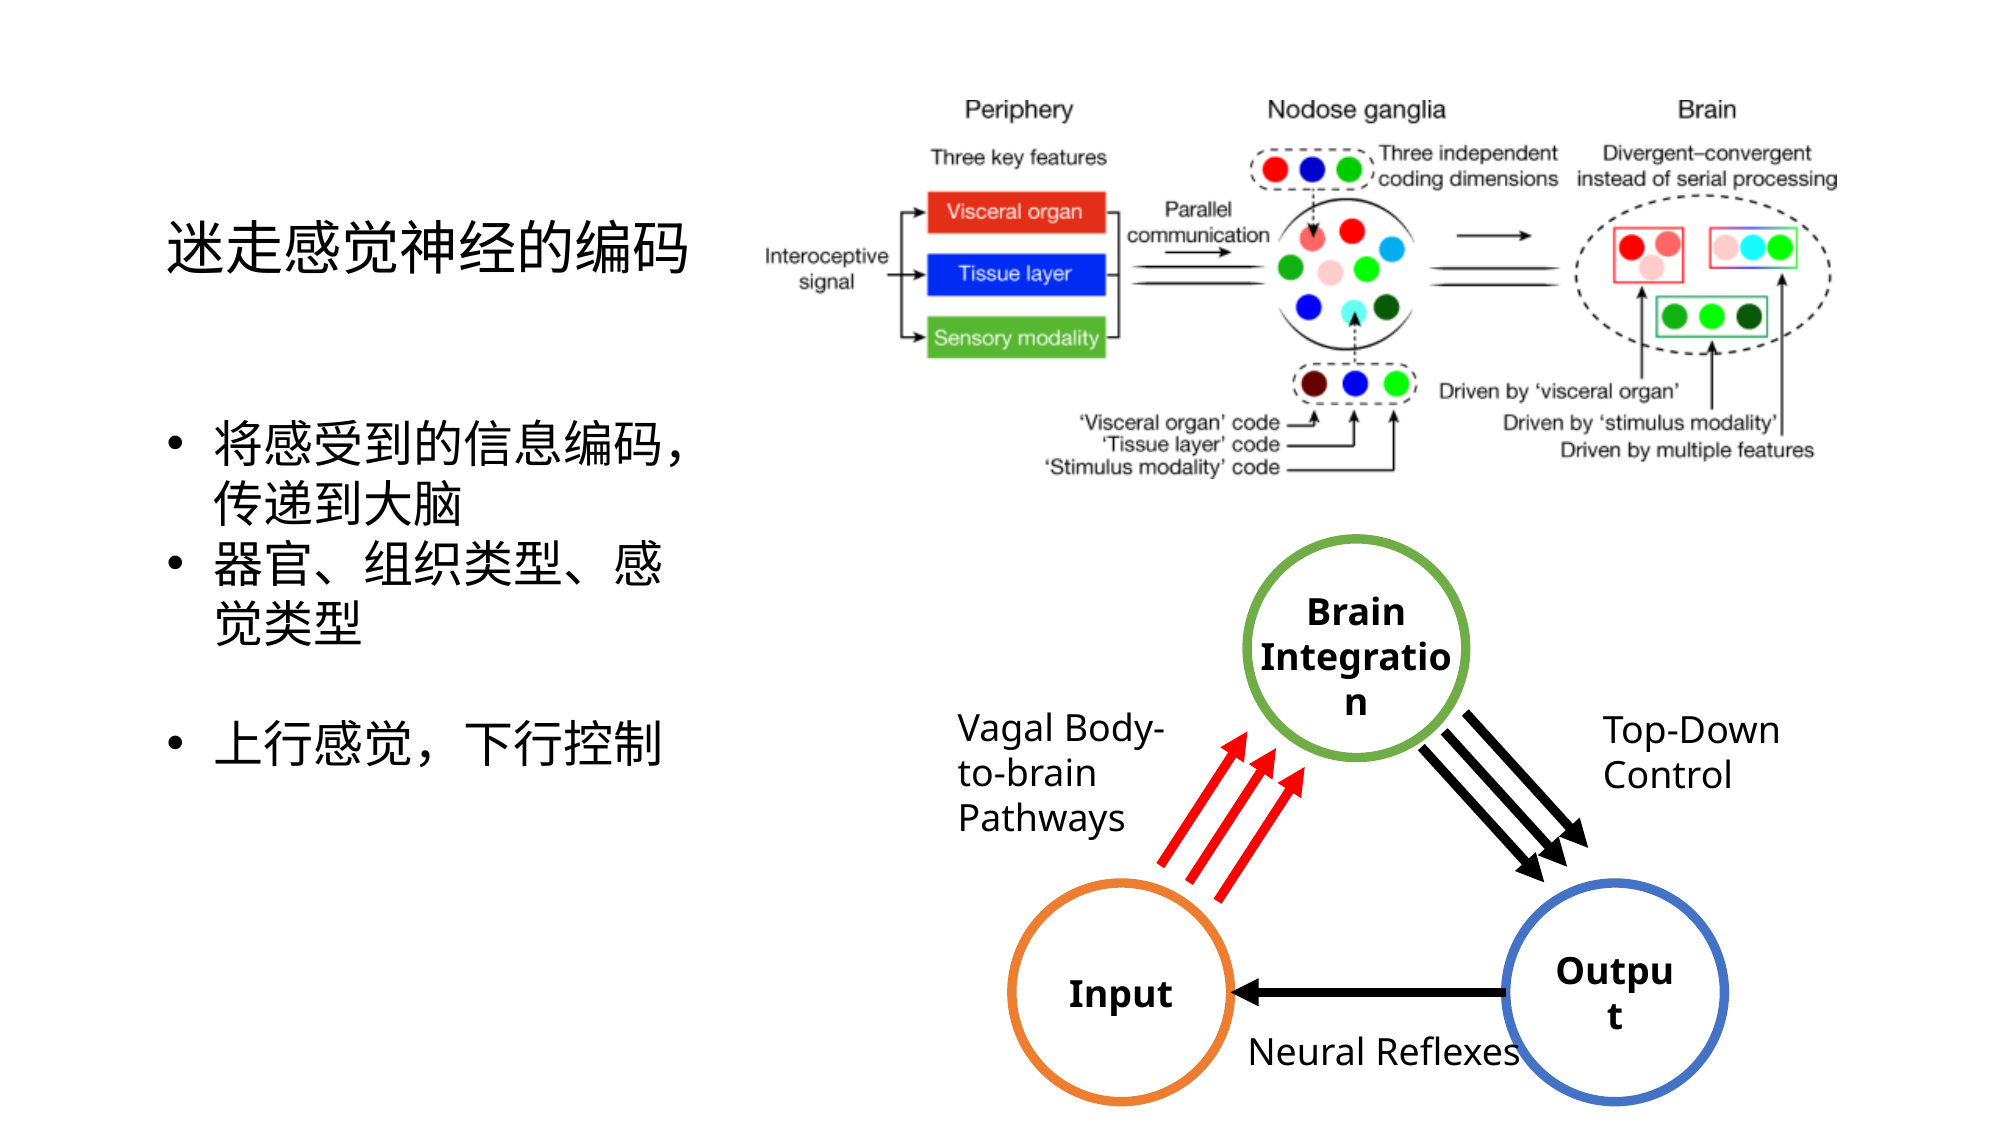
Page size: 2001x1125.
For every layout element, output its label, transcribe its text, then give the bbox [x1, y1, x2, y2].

text_box 将感受到的信息编码，传递到大脑 器官、组织类型、感觉类型 上行感觉，下行控制 [151, 404, 714, 780]
text_box 迷走感觉神经的编码 [152, 203, 708, 289]
picture [766, 100, 1837, 479]
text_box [942, 538, 1857, 1102]
